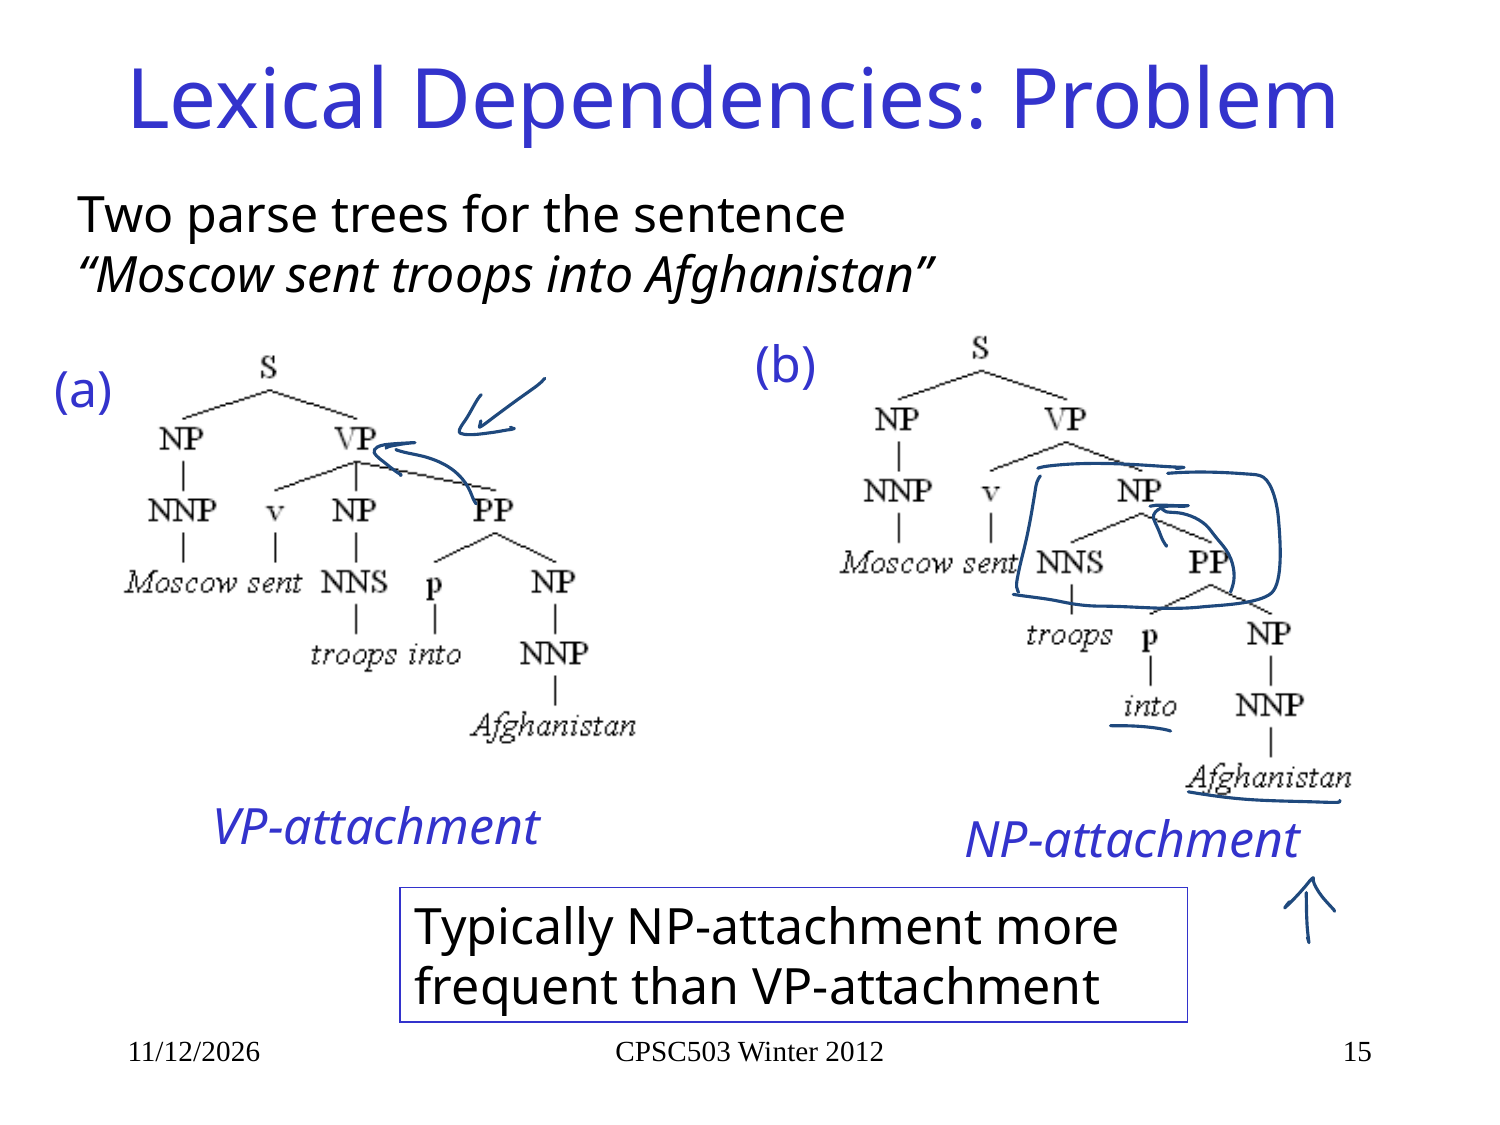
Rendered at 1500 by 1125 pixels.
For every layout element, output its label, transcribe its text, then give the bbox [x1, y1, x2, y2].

text_box Lexical Dependencies: Problem [111, 37, 1357, 153]
picture [812, 299, 1370, 816]
footer CPSC503 Winter 2012 [512, 1033, 988, 1101]
slide_number 15 [1074, 1024, 1388, 1101]
text_box Two parse trees for the sentence “Moscow sent troops into Afghanistan” [62, 174, 948, 310]
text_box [187, 787, 1336, 1025]
picture [87, 324, 643, 755]
text_box (b) [740, 324, 807, 400]
text_box (a) [39, 349, 82, 425]
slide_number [112, 1024, 426, 1101]
